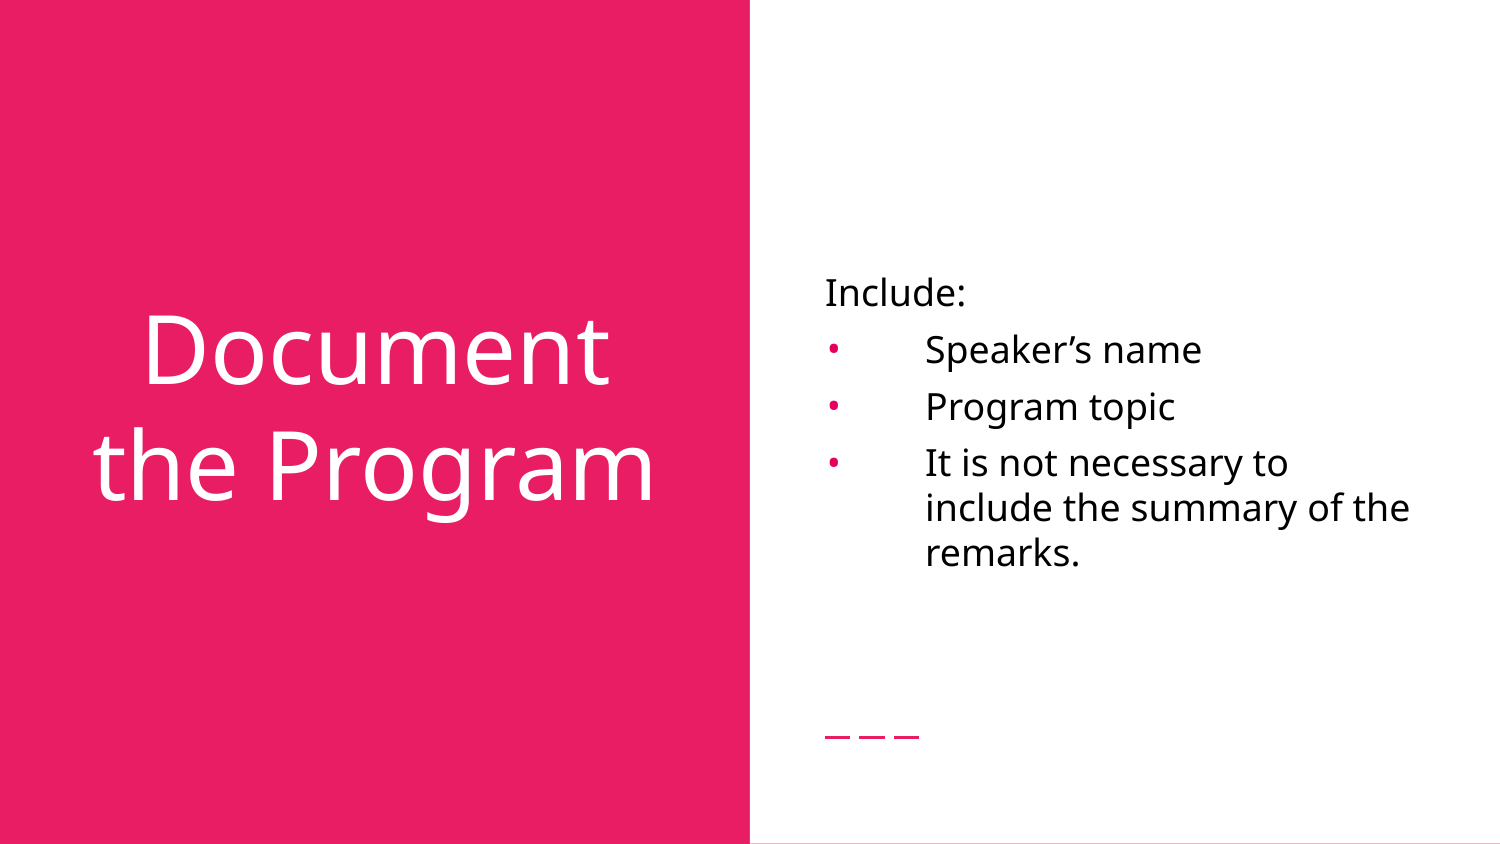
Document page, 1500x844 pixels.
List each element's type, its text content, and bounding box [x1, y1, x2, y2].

title Document the Program [43, 176, 708, 535]
list Include: Speaker’s name Program topic It is not necessary to include the summary of the remarks. [810, 118, 1440, 725]
